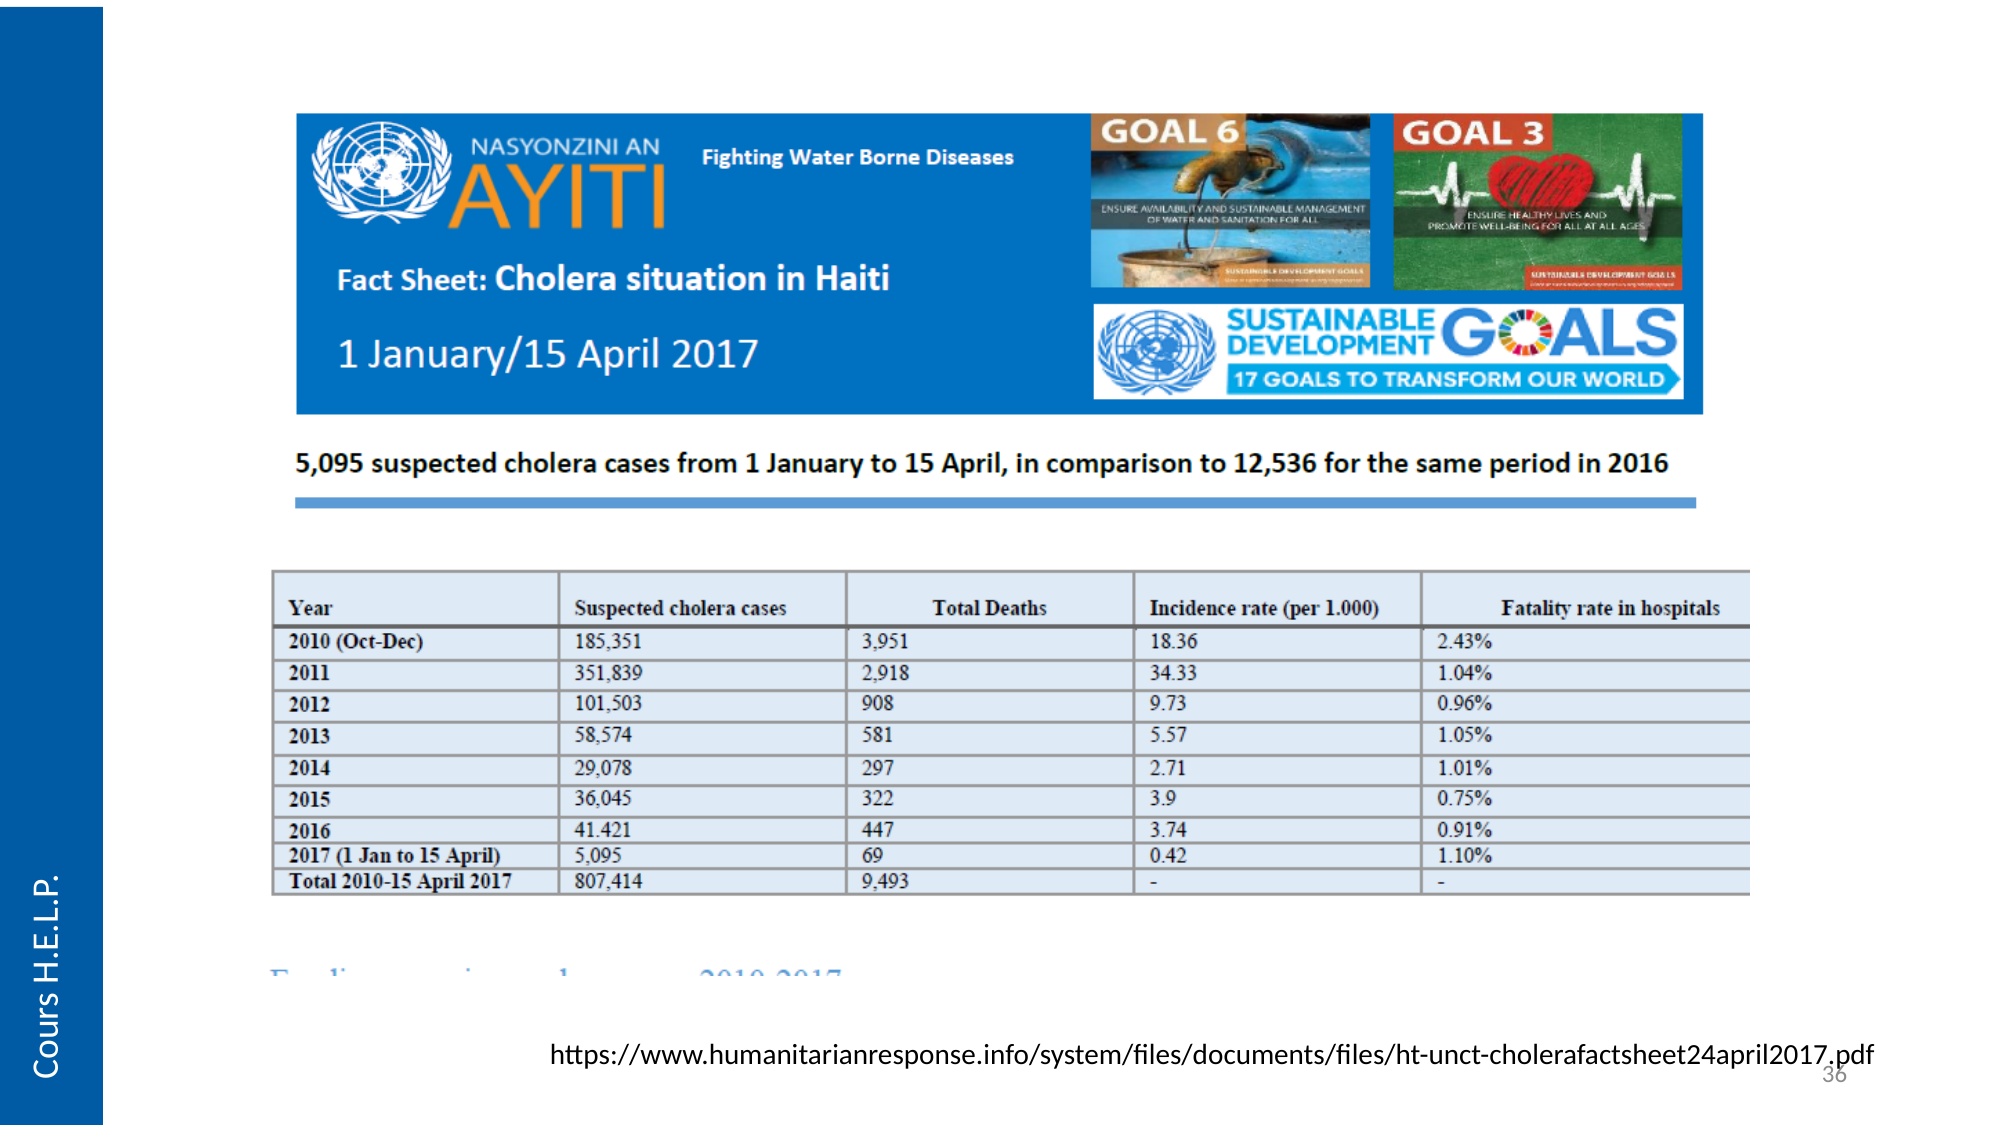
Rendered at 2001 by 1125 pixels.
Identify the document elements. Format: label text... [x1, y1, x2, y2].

text_box Cours H.E.L.P. [13, 857, 89, 1095]
text_box https://www.humanitarianresponse.info/system/files/documents/files/ht-unct-cholerafactsheet24april2017.pdf [535, 1027, 1891, 1078]
slide_number 36 [1412, 1042, 1863, 1103]
picture [276, 97, 1724, 521]
picture [249, 546, 1750, 976]
text_box [0, 6, 104, 1125]
